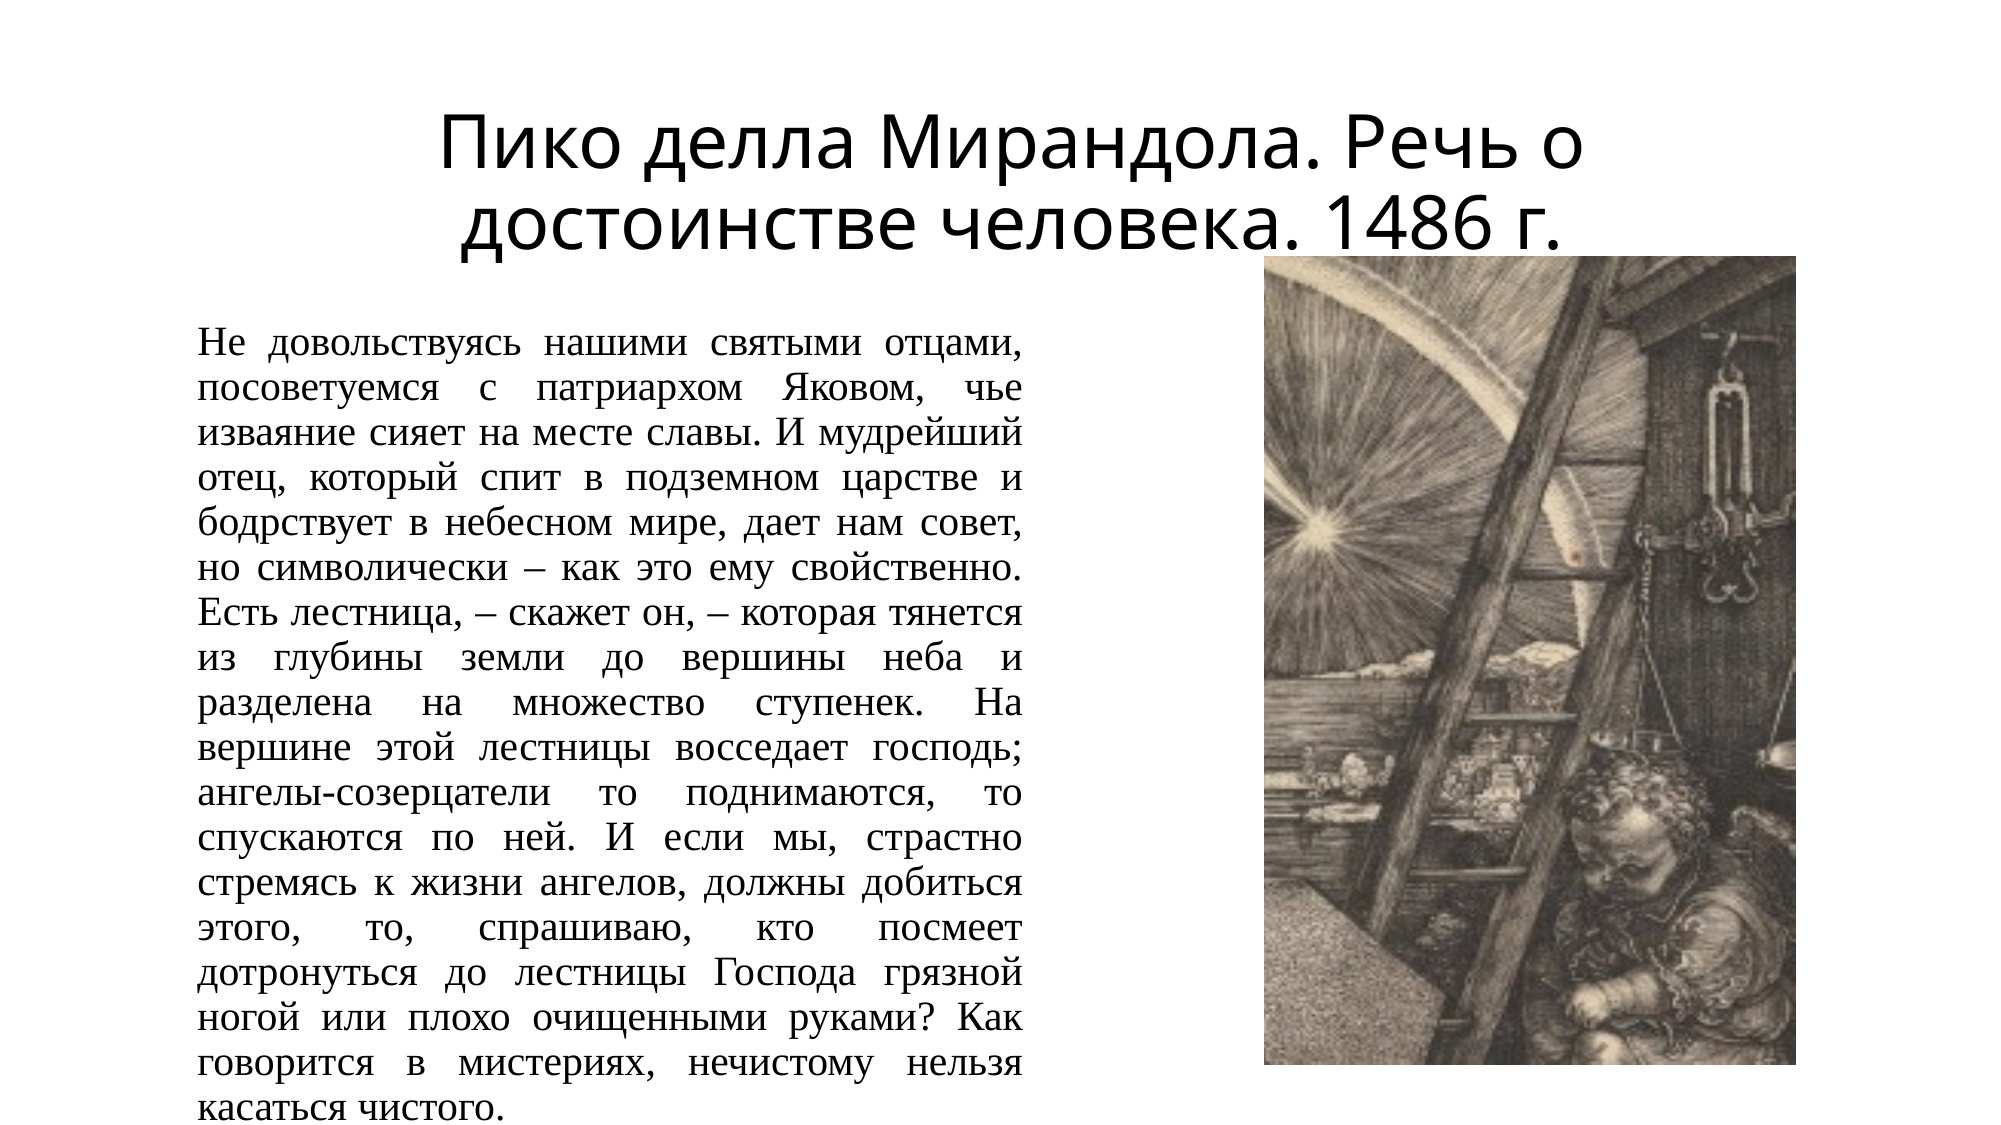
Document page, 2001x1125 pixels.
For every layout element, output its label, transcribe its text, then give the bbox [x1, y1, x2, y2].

subtitle Не довольствуясь нашими святыми отцами, посоветуемся с патриархом Яковом, чье изваяние сияет на месте славы. И мудрейший отец, который спит в подземном царстве и бодрствует в небесном мире, дает нам совет, но символически – как это ему свойственно. Есть лестница, – скажет он, – которая тянется из глубины земли до вершины неба и разделена на множество ступенек. На вершине этой лестницы восседает господь; ангелы-созерцатели то поднимаются, то спускаются по ней. И если мы, страстно стремясь к жизни ангелов, должны добиться этого, то, спрашиваю, кто посмеет дотронуться до лестницы Господа грязной ногой или плохо очищенными руками? Как говорится в мистериях, нечистому нельзя касаться чистого. [182, 311, 1038, 650]
picture [1264, 256, 1796, 1065]
title Пико делла Мирандола. Речь о достоинстве человека. 1486 г. [262, 0, 1762, 273]
